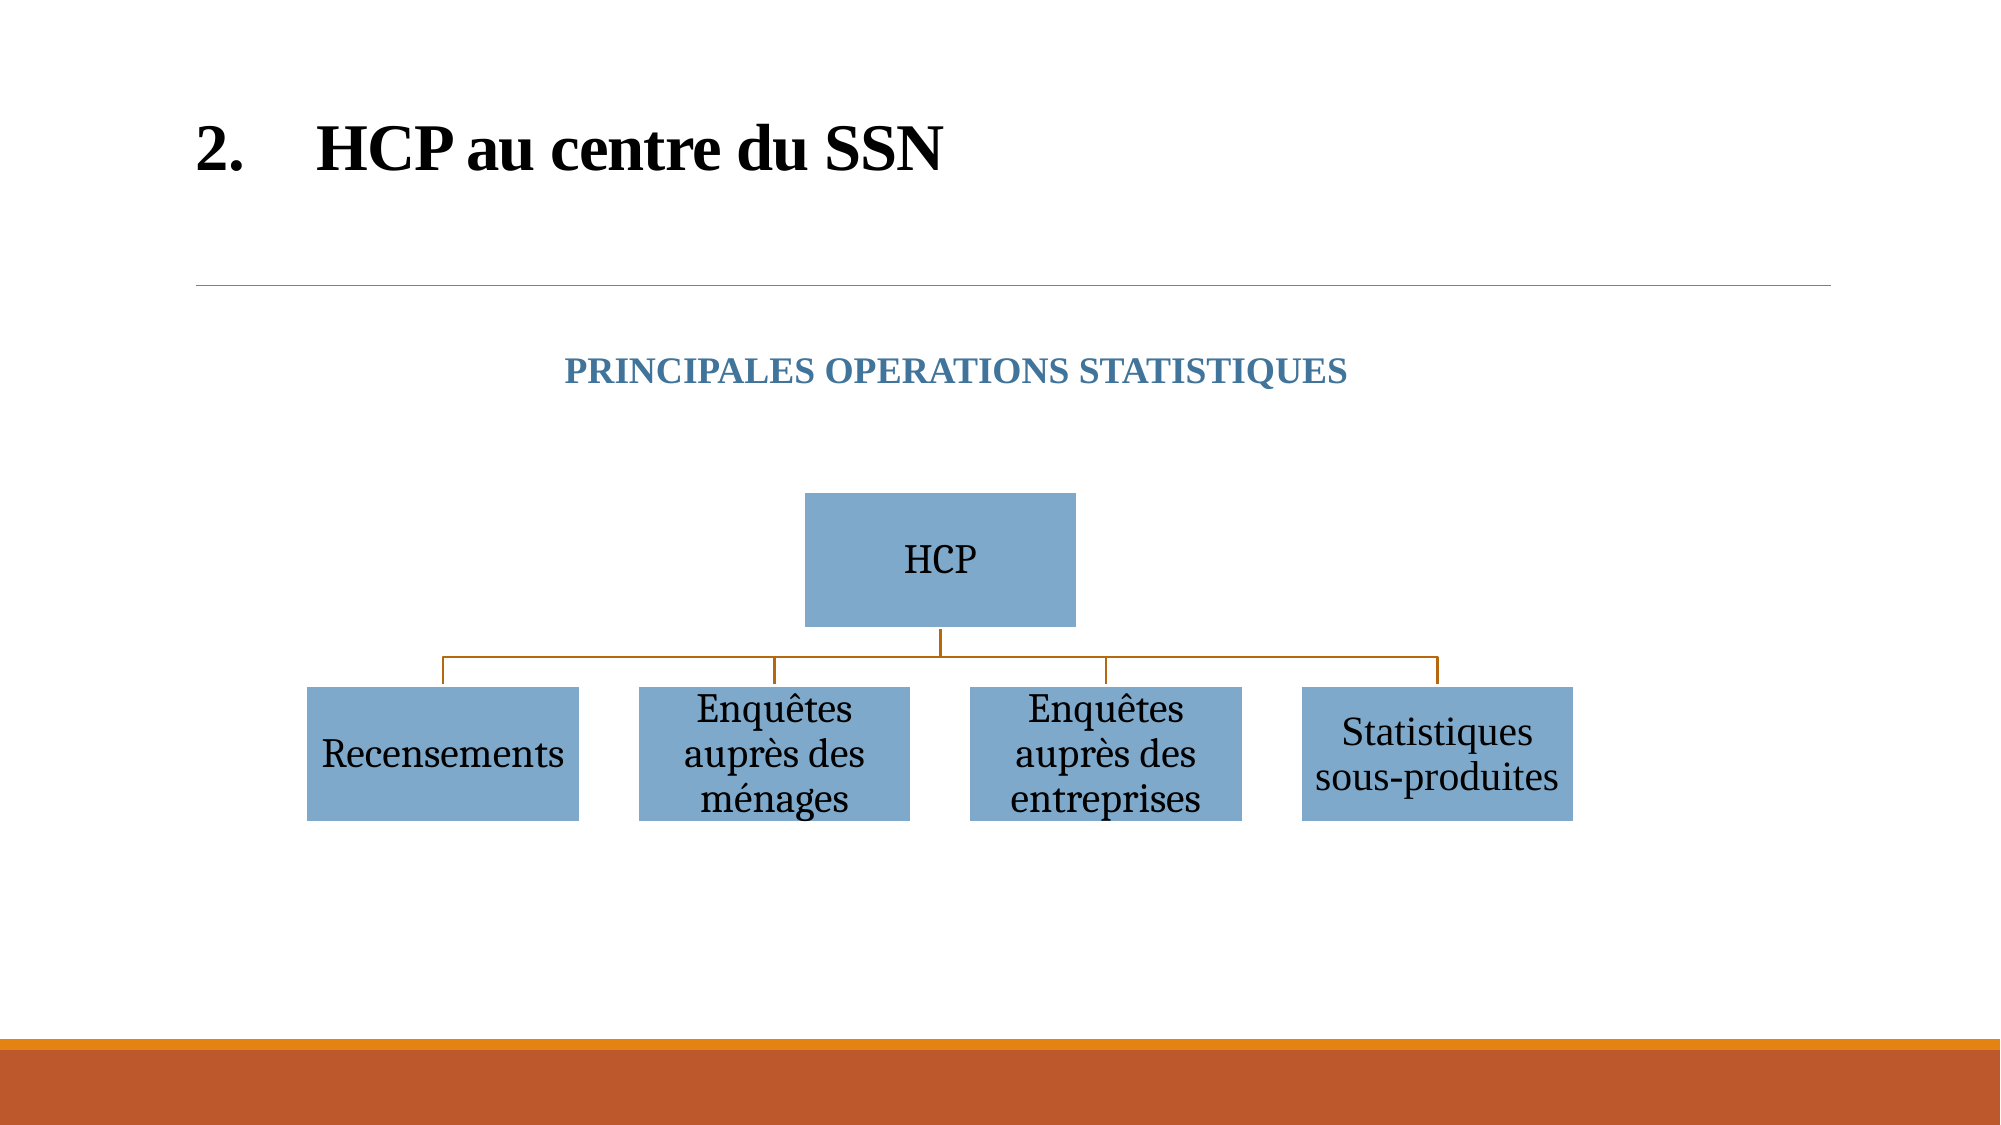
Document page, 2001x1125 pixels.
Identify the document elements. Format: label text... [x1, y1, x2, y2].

title HCP au centre du SSN [180, 47, 1830, 192]
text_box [304, 323, 1576, 991]
